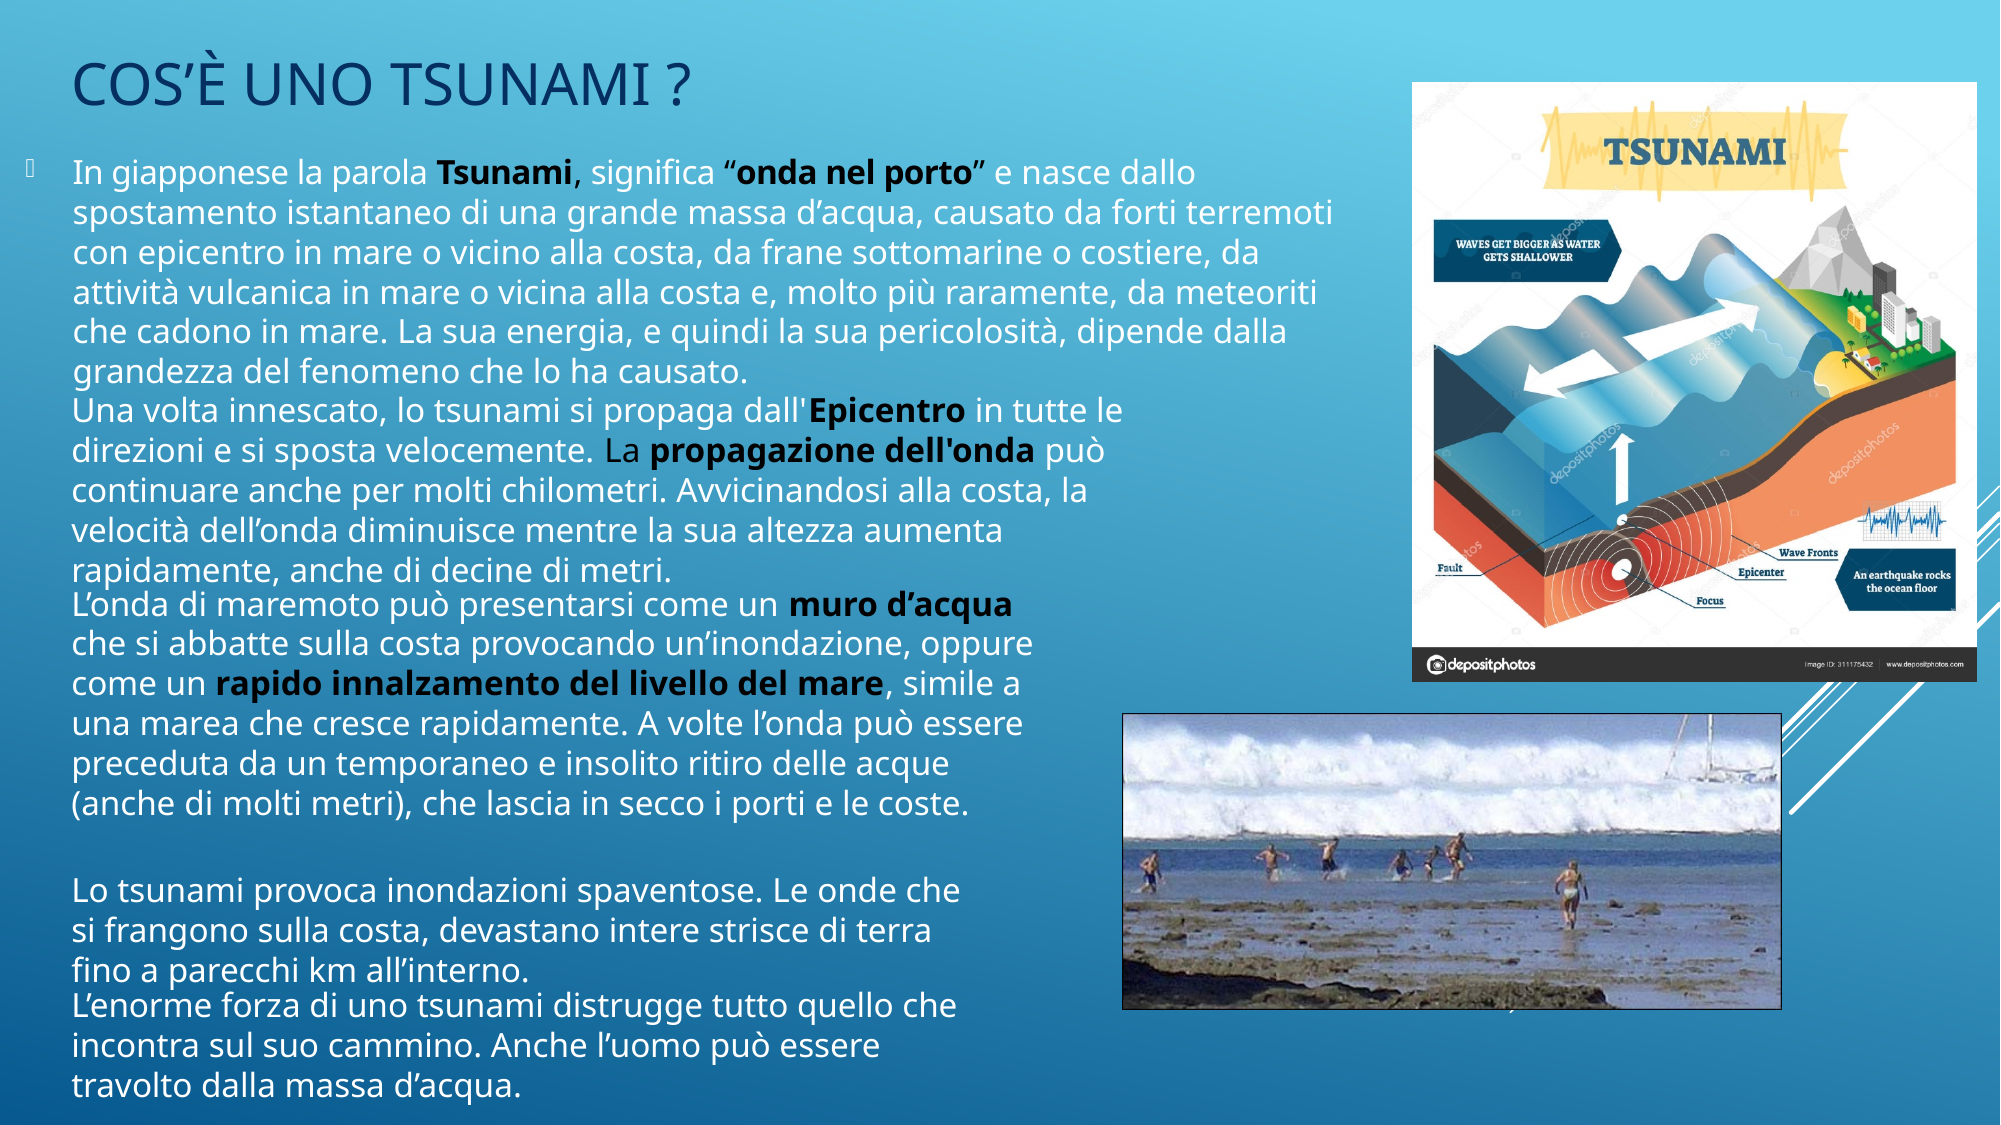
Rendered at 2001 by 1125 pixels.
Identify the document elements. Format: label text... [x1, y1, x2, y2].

text_box L’onda di maremoto può presentarsi come un muro d’acqua che si abbatte sulla costa provocando un’inondazione, oppure come un rapido innalzamento del livello del mare, simile a una marea che cresce rapidamente. A volte l’onda può essere preceduta da un temporaneo e insolito ritiro delle acque (anche di molti metri), che lascia in secco i porti e le coste. [56, 575, 1053, 830]
title Cos’è uno tsunami ? [56, 0, 719, 143]
text_box Una volta innescato, lo tsunami si propaga dall'Epicentro in tutte le direzioni e si sposta velocemente. La propagazione dell'onda può continuare anche per molti chilometri. Avvicinandosi alla costa, la velocità dell’onda diminuisce mentre la sua altezza aumenta rapidamente, anche di decine di metri. [56, 381, 1201, 597]
picture [1412, 81, 1977, 682]
picture [1122, 713, 1782, 1010]
text_box Lo tsunami provoca inondazioni spaventose. Le onde che si frangono sulla costa, devastano intere strisce di terra fino a parecchi km all’interno. [56, 861, 982, 976]
text_box L’enorme forza di uno tsunami distrugge tutto quello che incontra sul suo cammino. Anche l’uomo può essere travolto dalla massa d’acqua. [56, 976, 1021, 1112]
list In giapponese la parola Tsunami, significa “onda nel porto” e nasce dallo spostamento istantaneo di una grande massa d’acqua, causato da forti terremoti con epicentro in mare o vicino alla costa, da frane sottomarine o costiere, da attività vulcanica in mare o vicina alla costa e, molto più raramente, da meteoriti che cadono in mare. La sua energia, e quindi la sua pericolosità, dipende dalla grandezza del fenomeno che lo ha causato. [10, 143, 1367, 468]
